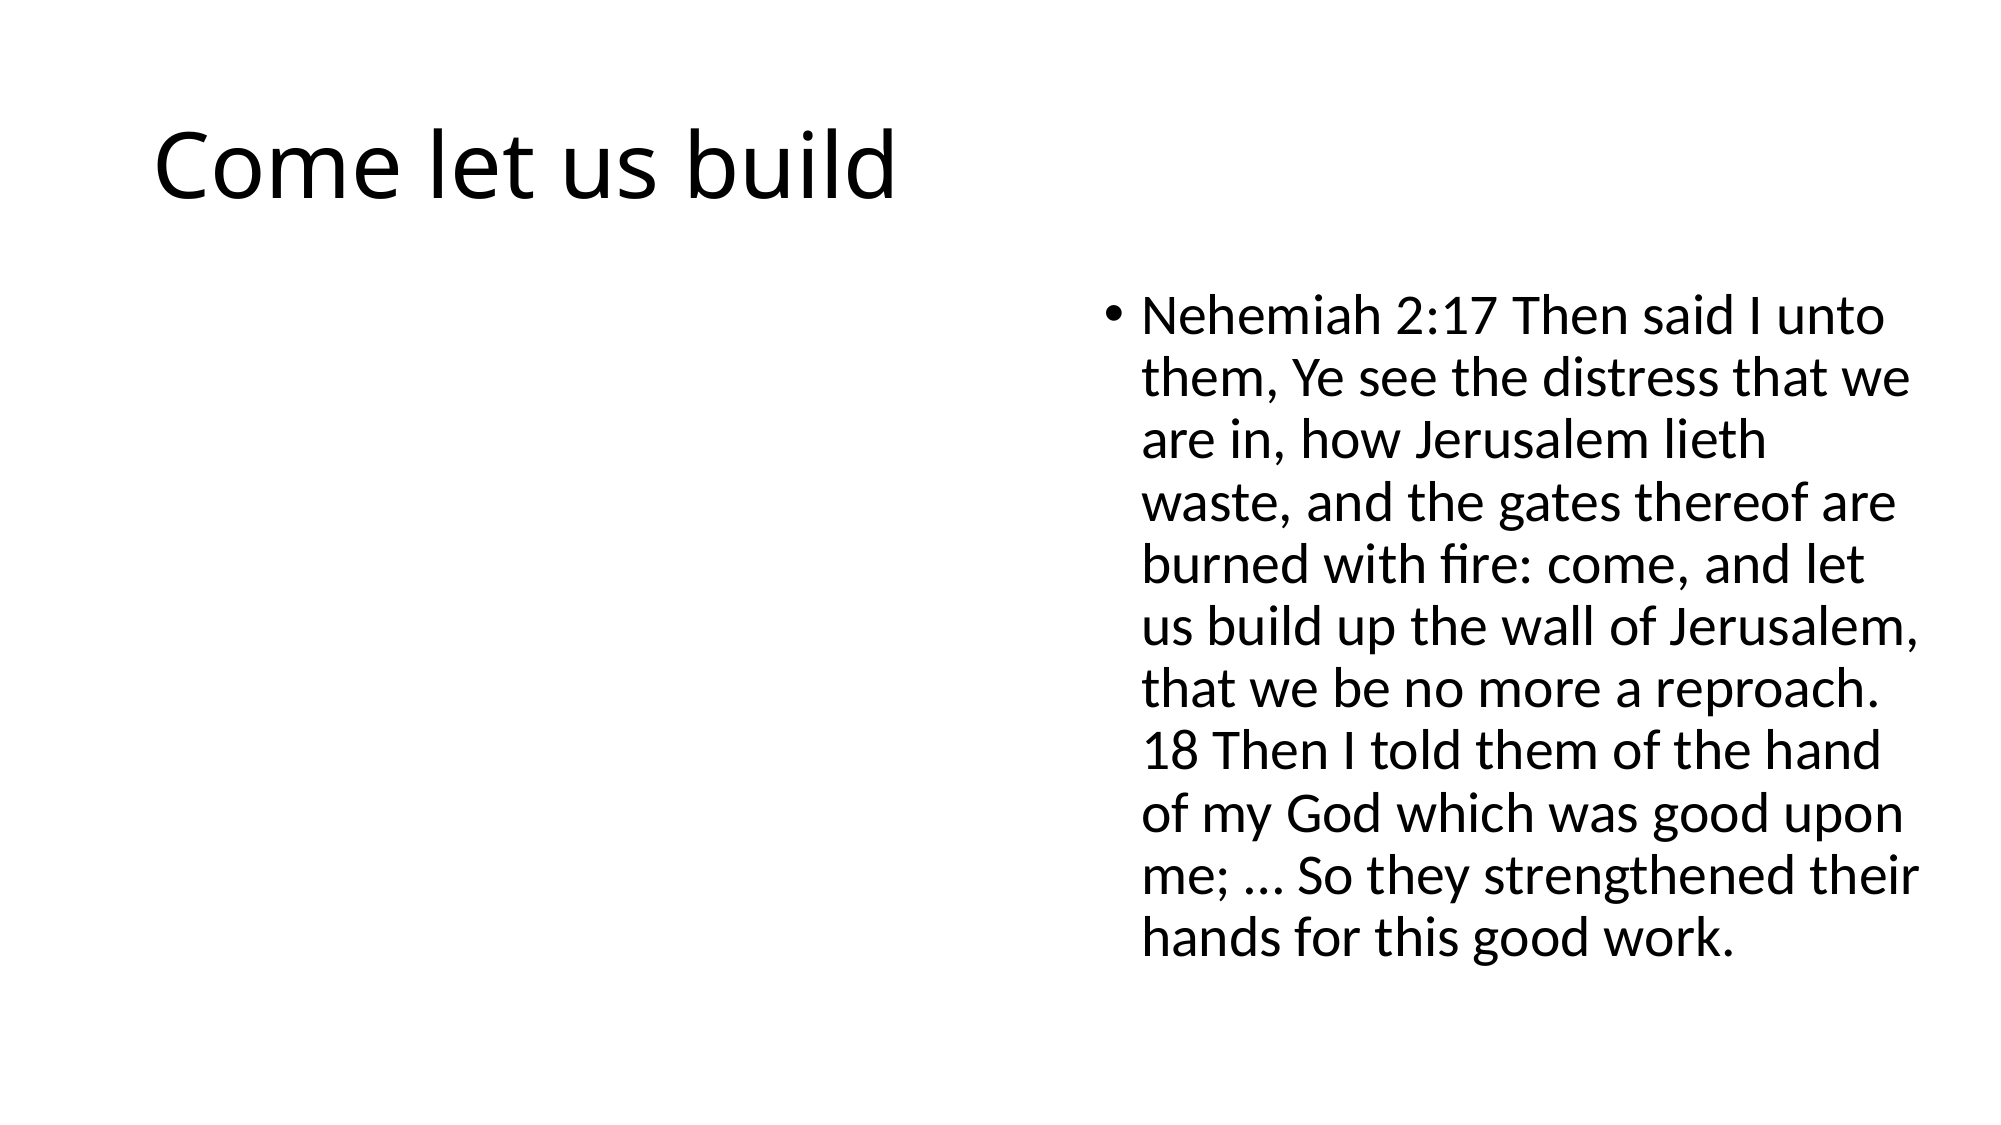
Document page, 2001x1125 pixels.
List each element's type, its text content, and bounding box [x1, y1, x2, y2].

title Come let us build [137, 59, 1863, 278]
list Nehemiah 2:17 Then said I unto them, Ye see the distress that we are in, how Jerusalem lieth waste, and the gates thereof are burned with fire: come, and let us build up the wall of Jerusalem, that we be no more a reproach. 18 Then I told them of the hand of my God which was good upon me; … So they strengthened their hands for this good work. [1088, 277, 1939, 992]
